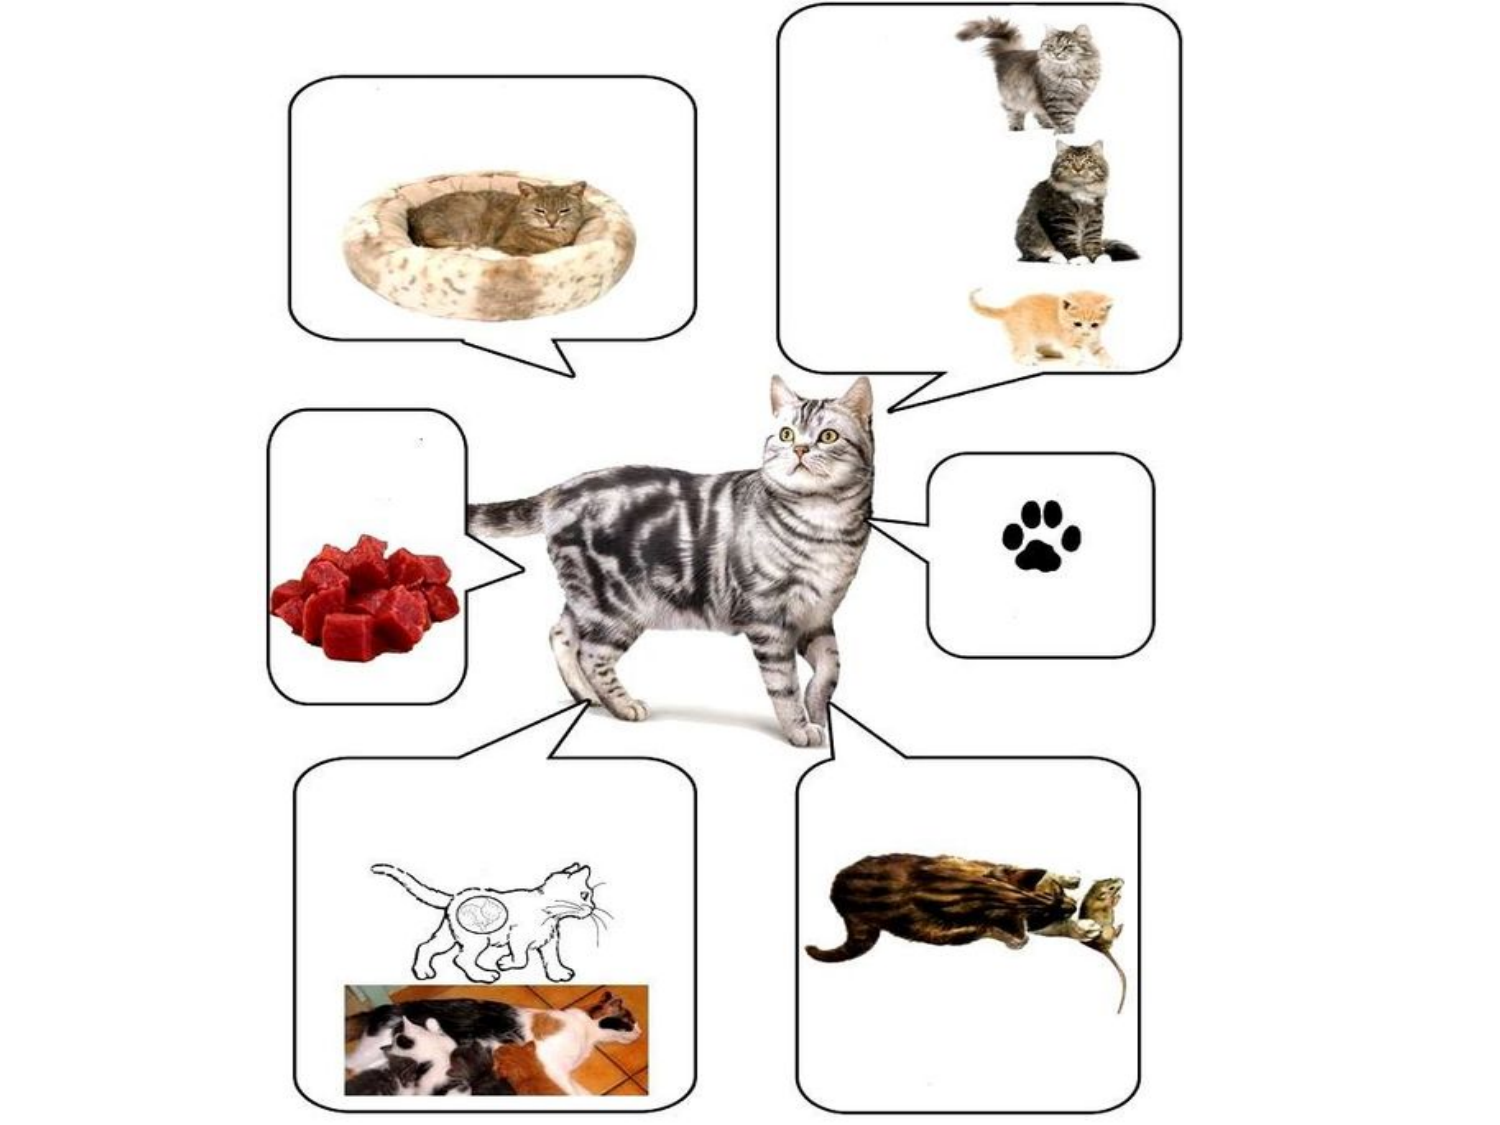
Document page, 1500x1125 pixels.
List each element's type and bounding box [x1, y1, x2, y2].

list [257, 0, 1184, 1125]
